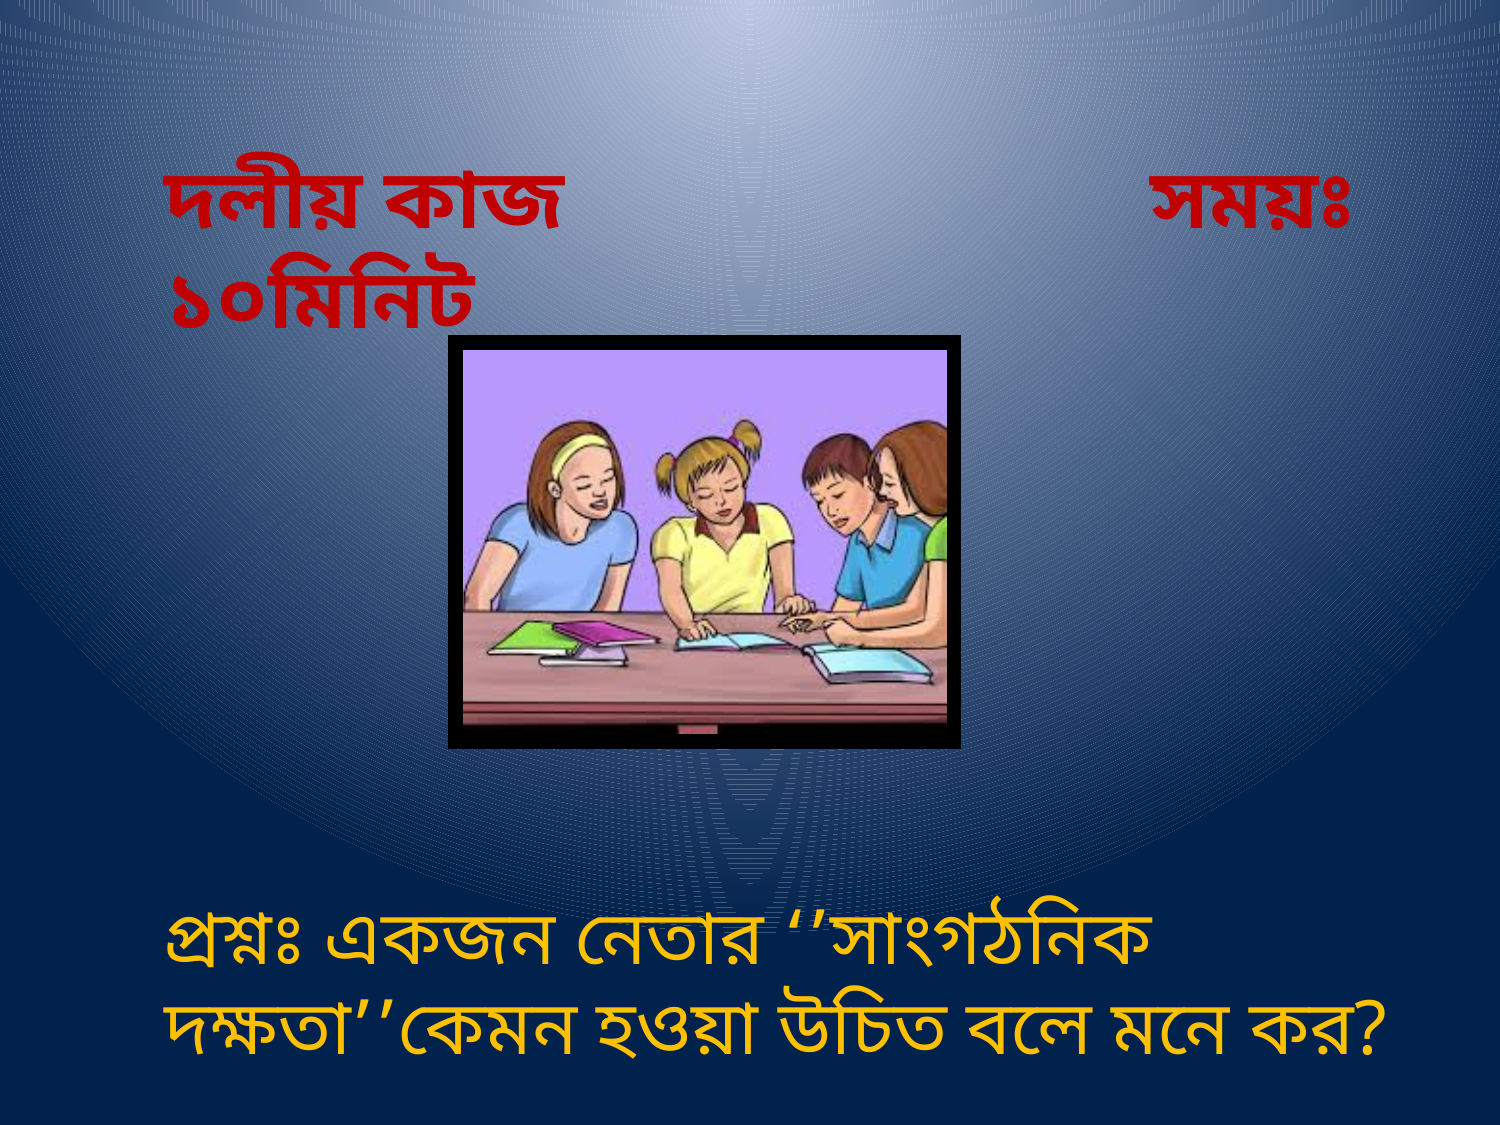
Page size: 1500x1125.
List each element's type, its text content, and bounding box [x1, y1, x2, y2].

picture [462, 349, 948, 735]
text_box দলীয় কাজ সময়ঃ ১০মিনিট প্রশ্নঃ একজন নেতার ‘’সাংগঠনিক দক্ষতা’’কেমন হওয়া উচিত বলে মনে কর? [150, 137, 1450, 1078]
